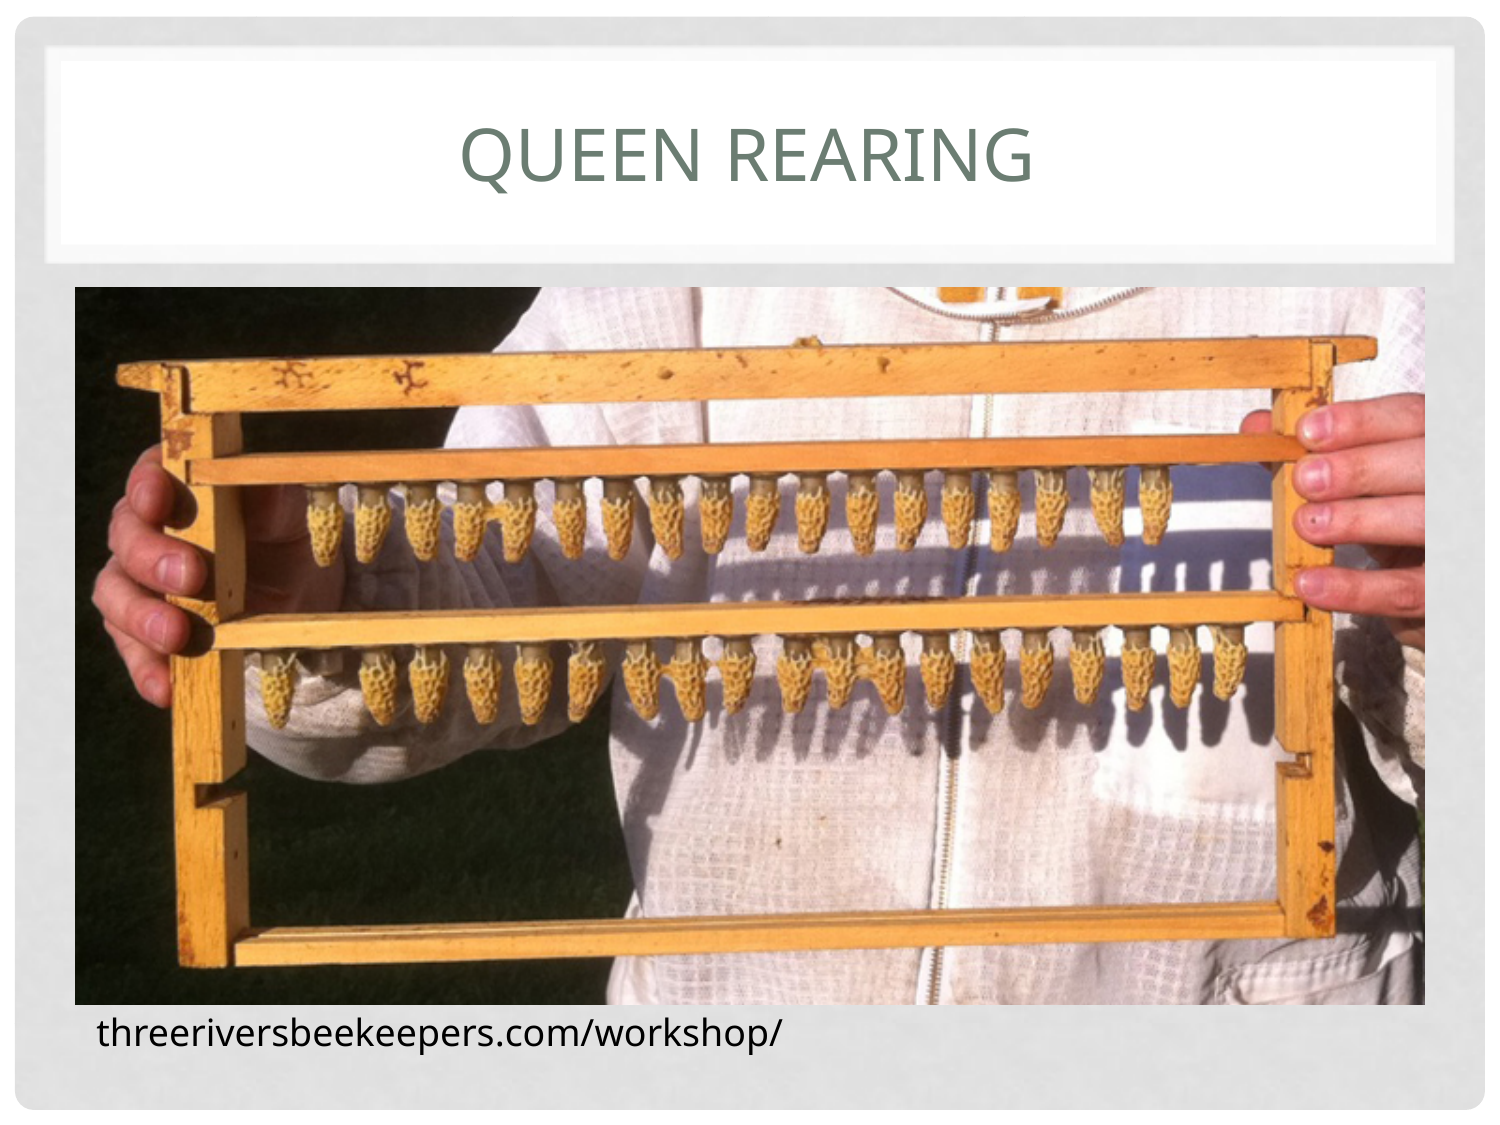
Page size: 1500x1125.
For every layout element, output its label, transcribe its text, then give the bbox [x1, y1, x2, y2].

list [74, 287, 1426, 1006]
text_box threeriversbeekeepers.com/workshop/ [81, 1006, 799, 1062]
title Queen rearing [69, 66, 1425, 238]
